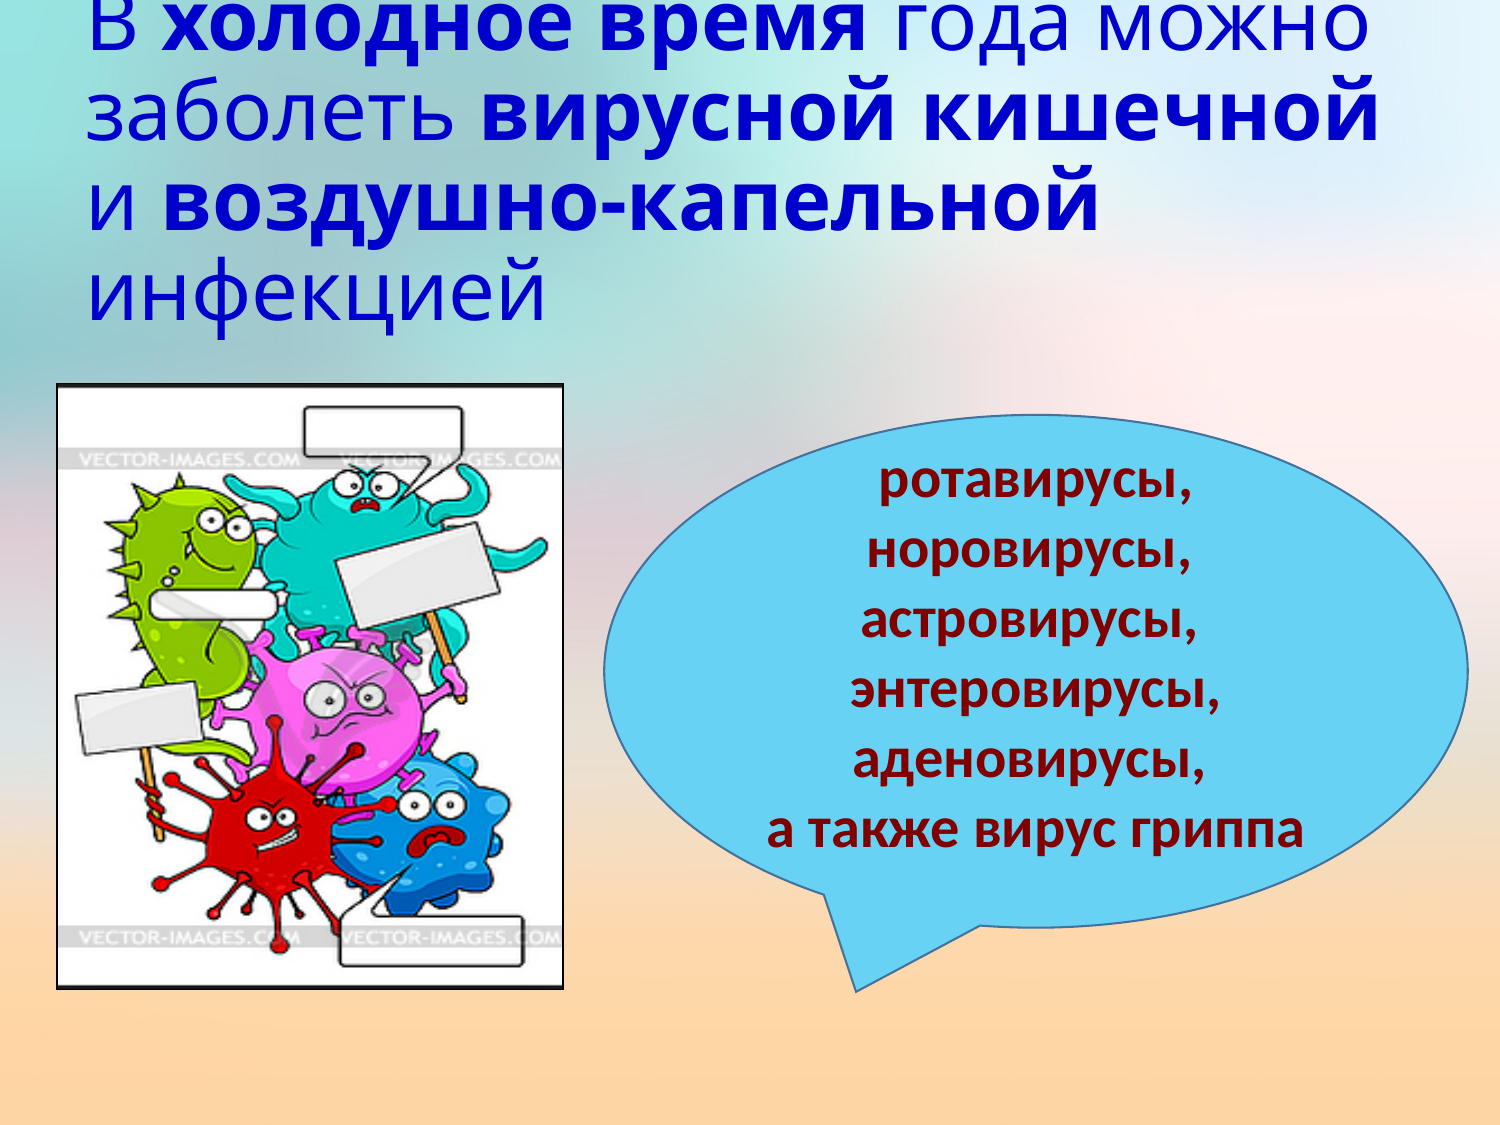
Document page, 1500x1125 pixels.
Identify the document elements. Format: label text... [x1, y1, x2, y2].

text_box ротавирусы, норовирусы, астровирусы, энтеровирусы, аденовирусы, а также вирус гриппа [603, 413, 1469, 994]
picture [0, 0, 1500, 1125]
title В холодное время года можно заболеть вирусной кишечной и воздушно-капельной инфекцией [70, 0, 1421, 317]
